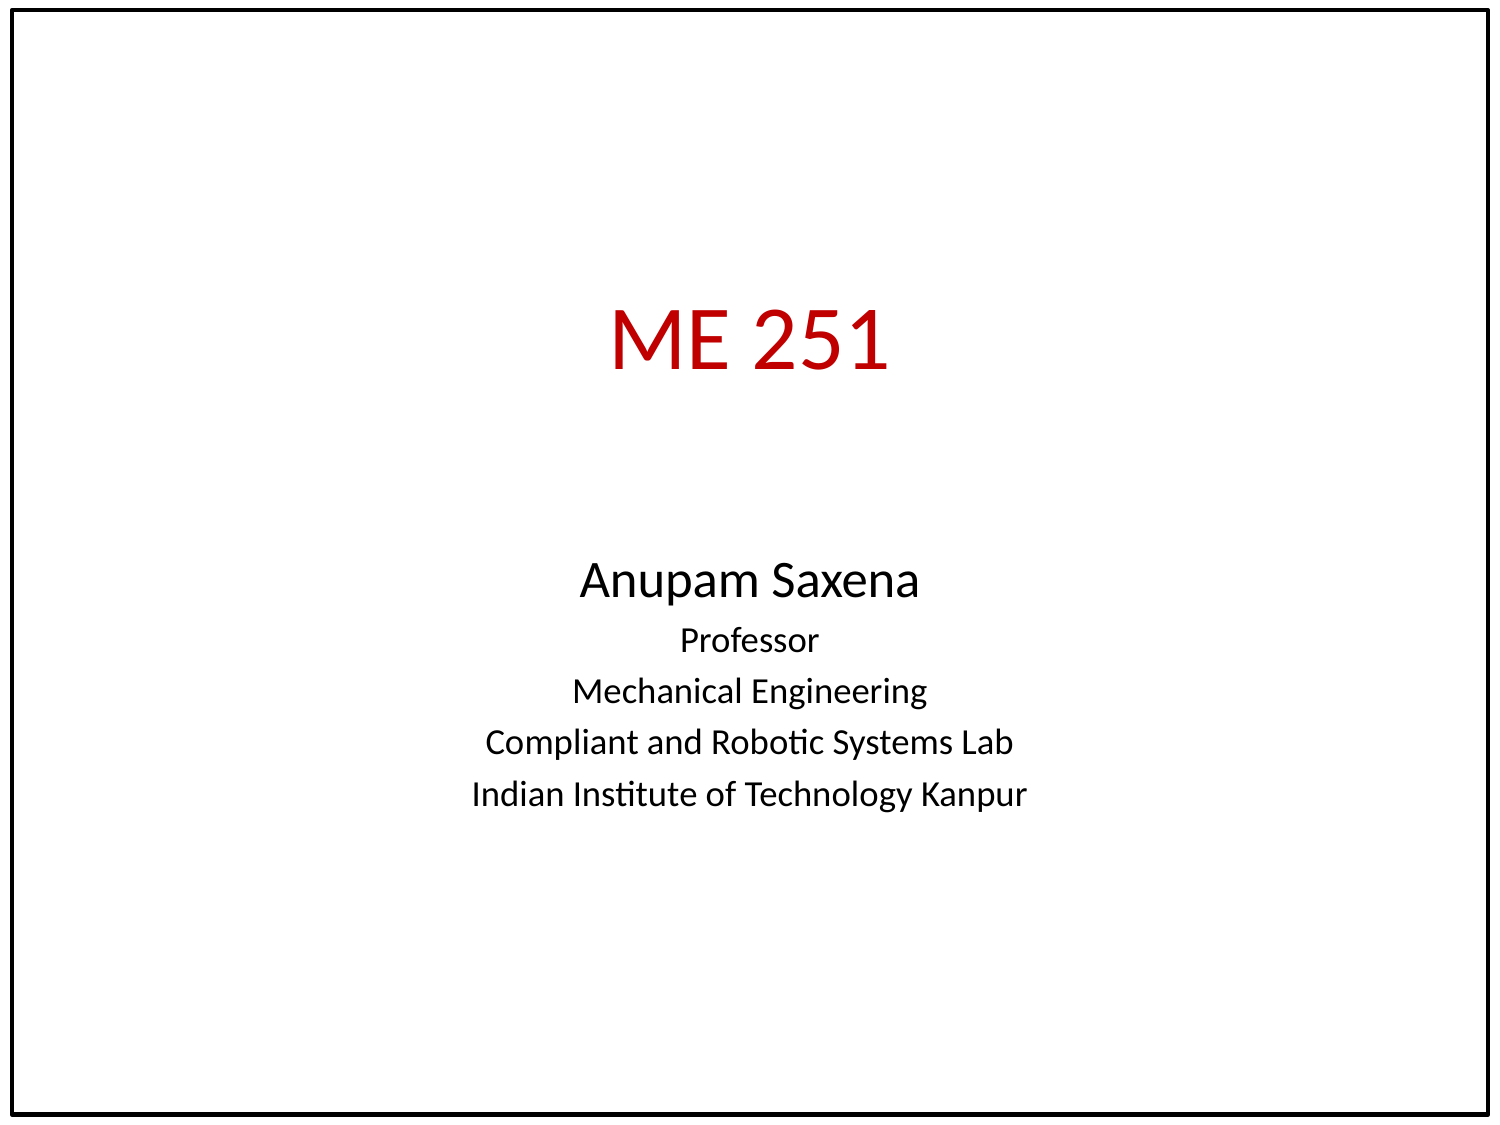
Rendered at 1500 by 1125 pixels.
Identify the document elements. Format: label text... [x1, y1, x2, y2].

title ME 251 [112, 212, 1388, 454]
subtitle Anupam Saxena Professor Mechanical Engineering Compliant and Robotic Systems Lab Indian Institute of Technology Kanpur [225, 537, 1275, 825]
